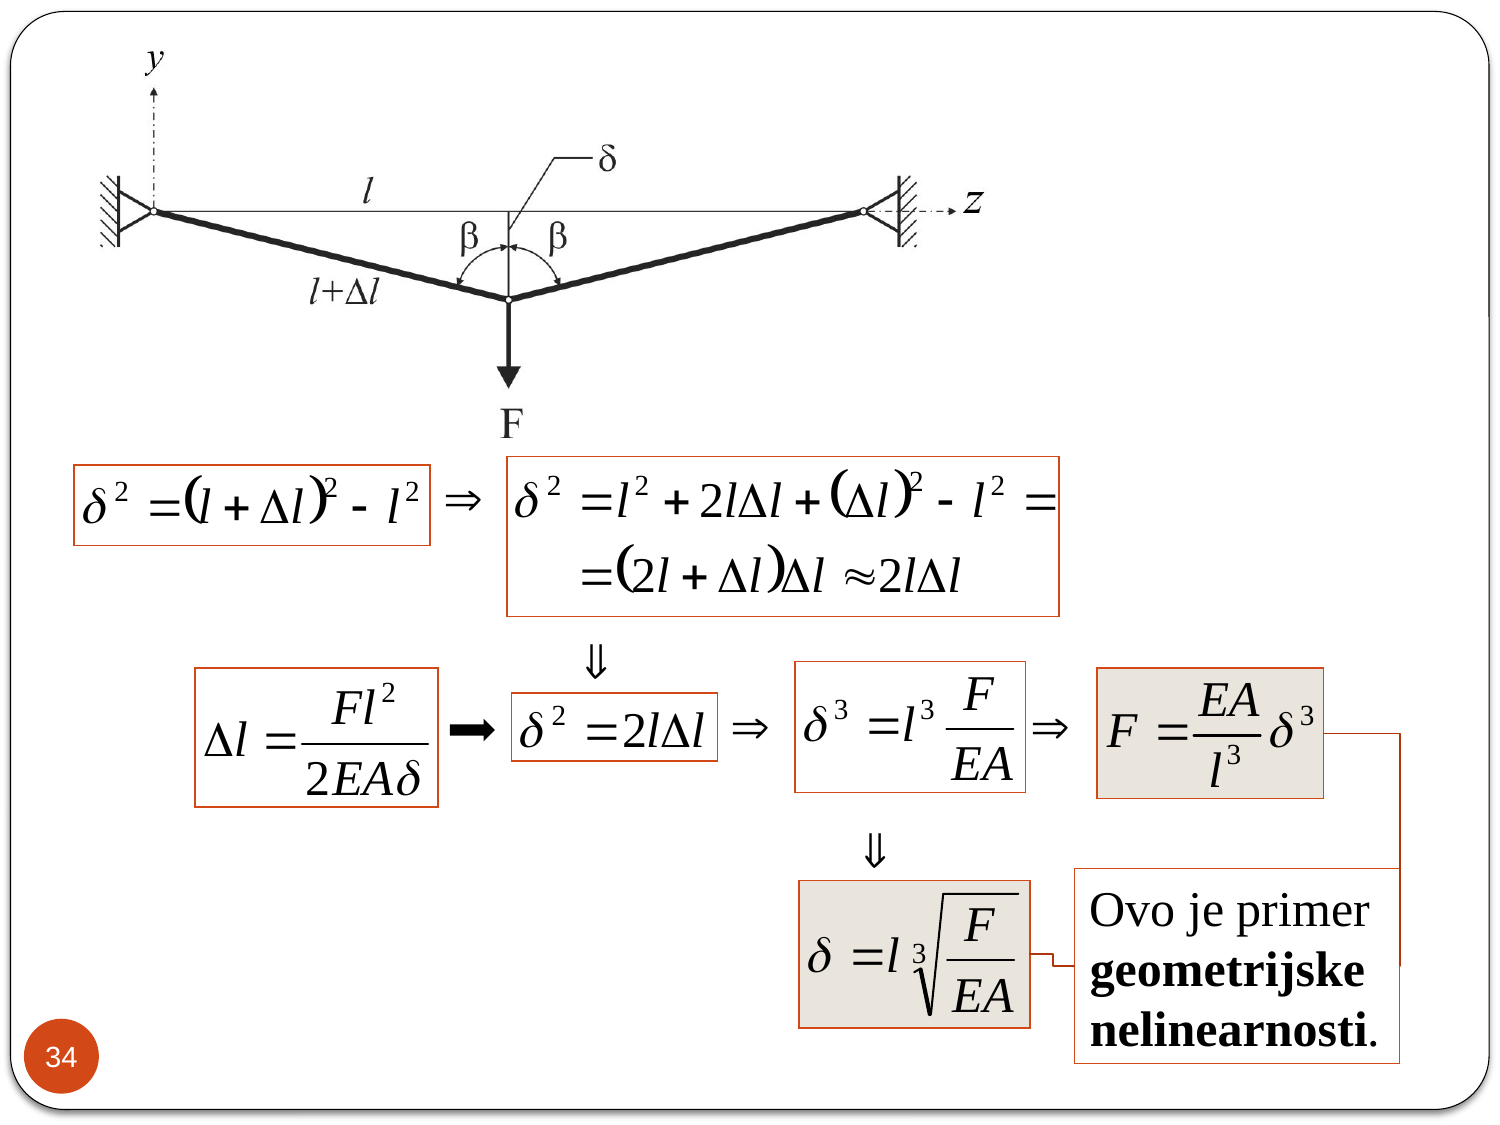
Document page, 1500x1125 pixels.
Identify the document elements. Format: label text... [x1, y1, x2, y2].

text_box Ovo je primer geometrijske nelinearnosti. [1074, 868, 1400, 1064]
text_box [1029, 953, 1076, 968]
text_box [799, 881, 1030, 1028]
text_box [795, 662, 1026, 792]
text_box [195, 668, 438, 807]
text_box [574, 624, 622, 692]
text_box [437, 477, 501, 529]
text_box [1097, 668, 1324, 799]
slide_number 34 [23, 1018, 99, 1094]
picture [99, 41, 995, 438]
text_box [1322, 733, 1401, 968]
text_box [1024, 705, 1088, 757]
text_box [507, 456, 1059, 616]
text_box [853, 814, 901, 882]
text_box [512, 693, 718, 761]
text_box [448, 717, 496, 743]
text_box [724, 705, 788, 757]
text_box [74, 465, 430, 545]
